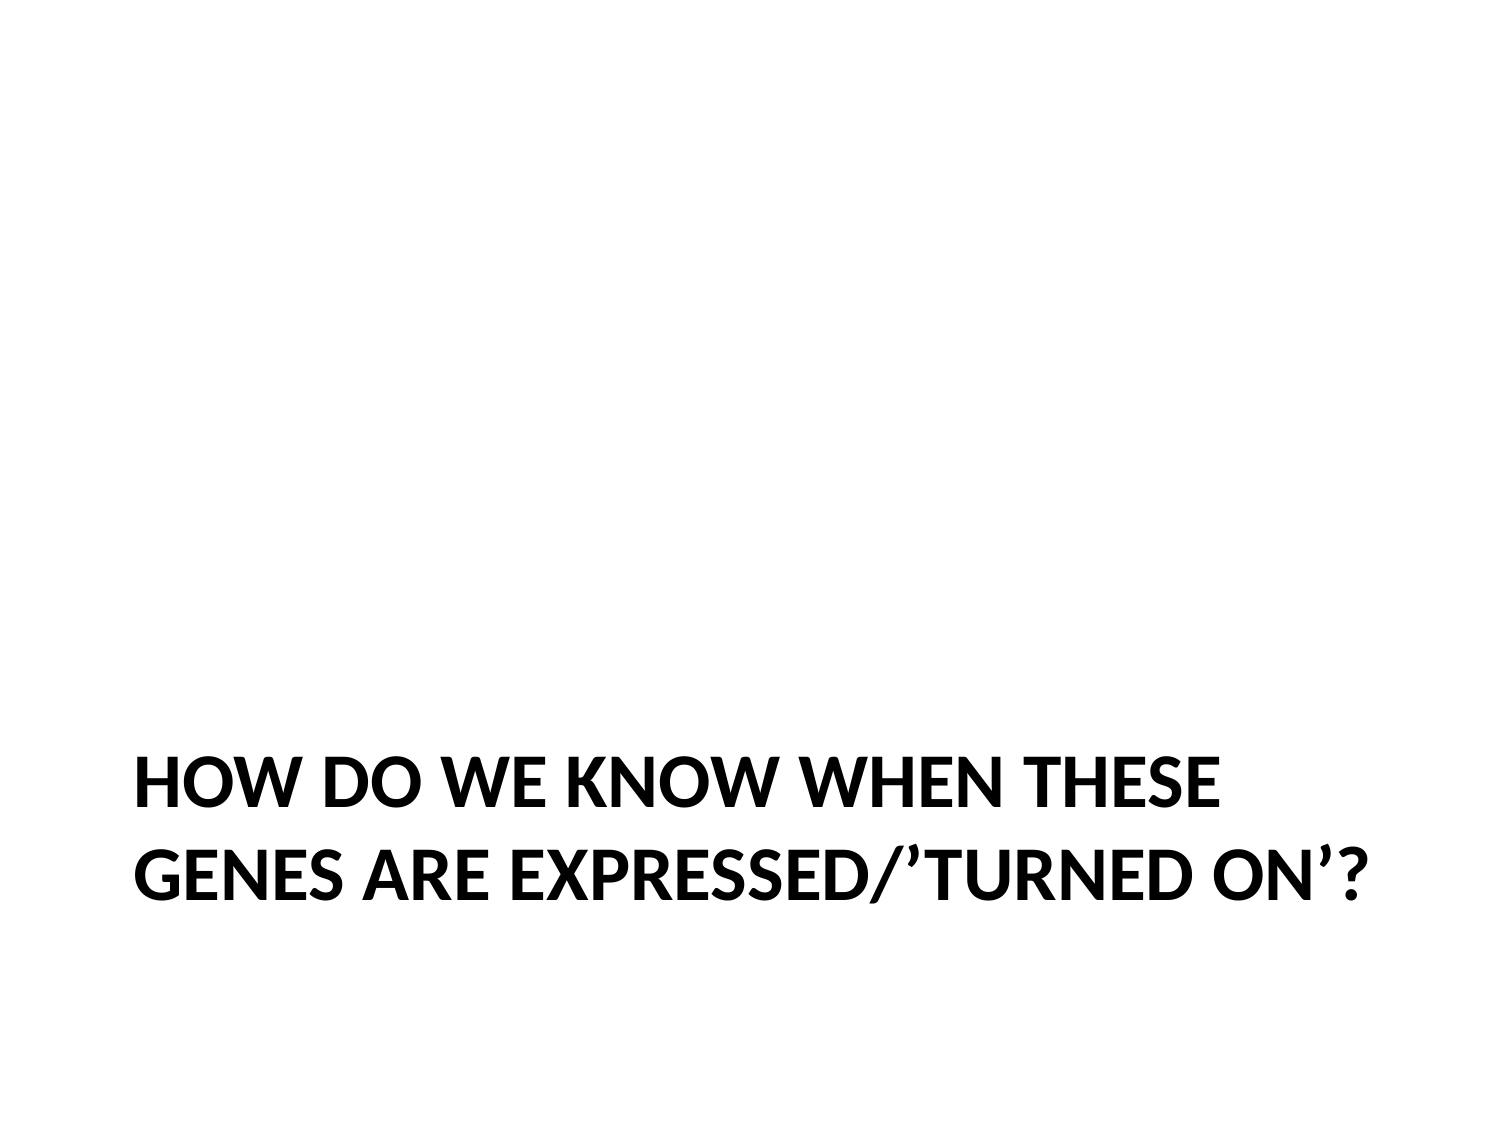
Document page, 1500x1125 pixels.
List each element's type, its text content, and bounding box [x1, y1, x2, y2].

title How do we know when these Genes are Expressed/’Turned on’? [118, 722, 1394, 947]
